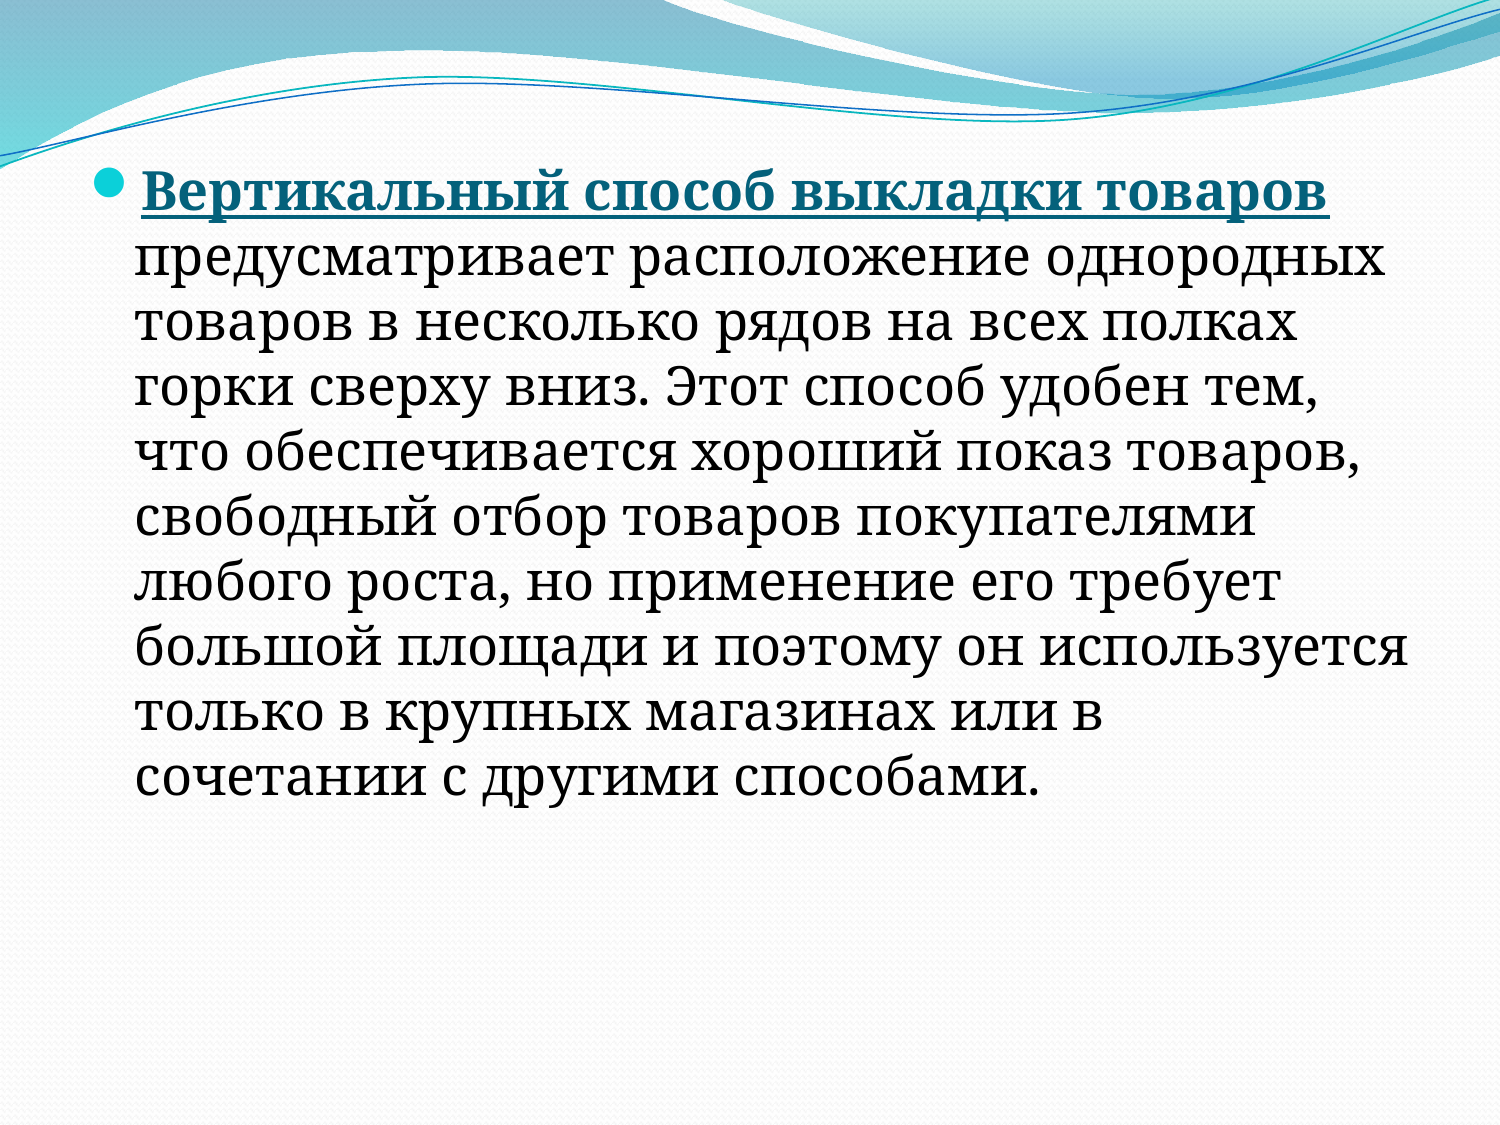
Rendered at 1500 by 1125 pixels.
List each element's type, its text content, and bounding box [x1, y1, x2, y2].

list Вертикальный способ выкладки товаров предусматривает расположение однородных товаров в несколько рядов на всех полках горки сверху вниз. Этот способ удобен тем, что обеспечивается хороший показ товаров, свободный отбор товаров покупателями любого роста, но применение его требует большой площади и поэтому он используется только в крупных магазинах или в сочетании с другими способами. [75, 149, 1425, 1038]
